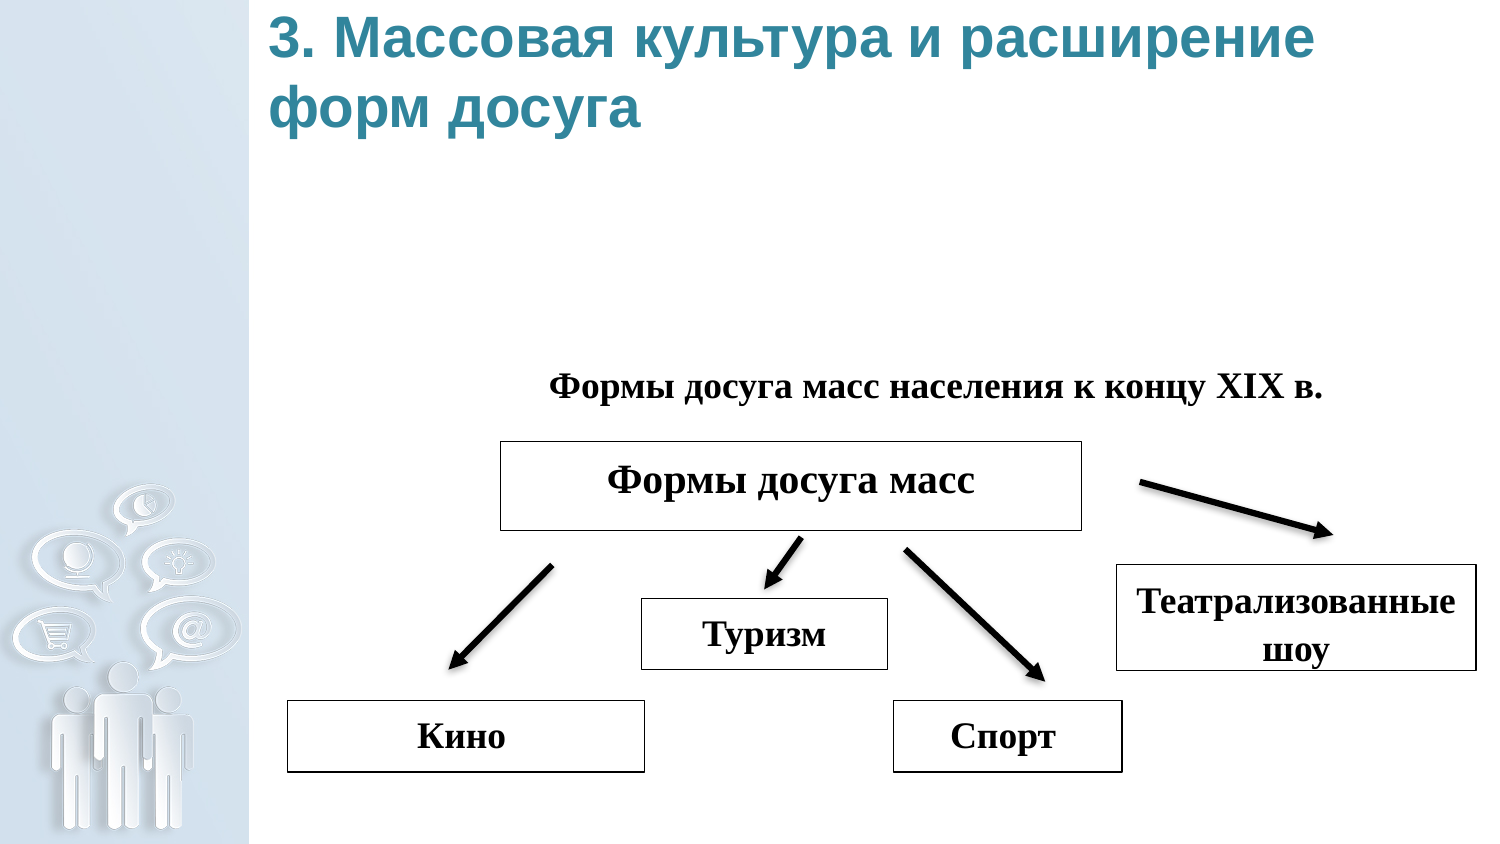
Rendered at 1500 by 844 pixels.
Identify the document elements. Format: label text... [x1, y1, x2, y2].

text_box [904, 548, 1046, 682]
text_box Кино [287, 700, 645, 773]
text_box Туризм [641, 598, 888, 670]
text_box Формы досуга масс [500, 441, 1082, 531]
picture [0, 0, 1500, 844]
title 3. Массовая культура и расширение форм досуга [253, 0, 1500, 139]
text_box Формы досуга масс населения к концу XIX в. [348, 350, 1385, 414]
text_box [1139, 481, 1334, 536]
text_box Театрализованные шоу [1116, 564, 1477, 671]
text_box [763, 537, 802, 590]
text_box Спорт [893, 700, 1122, 773]
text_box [448, 564, 553, 670]
